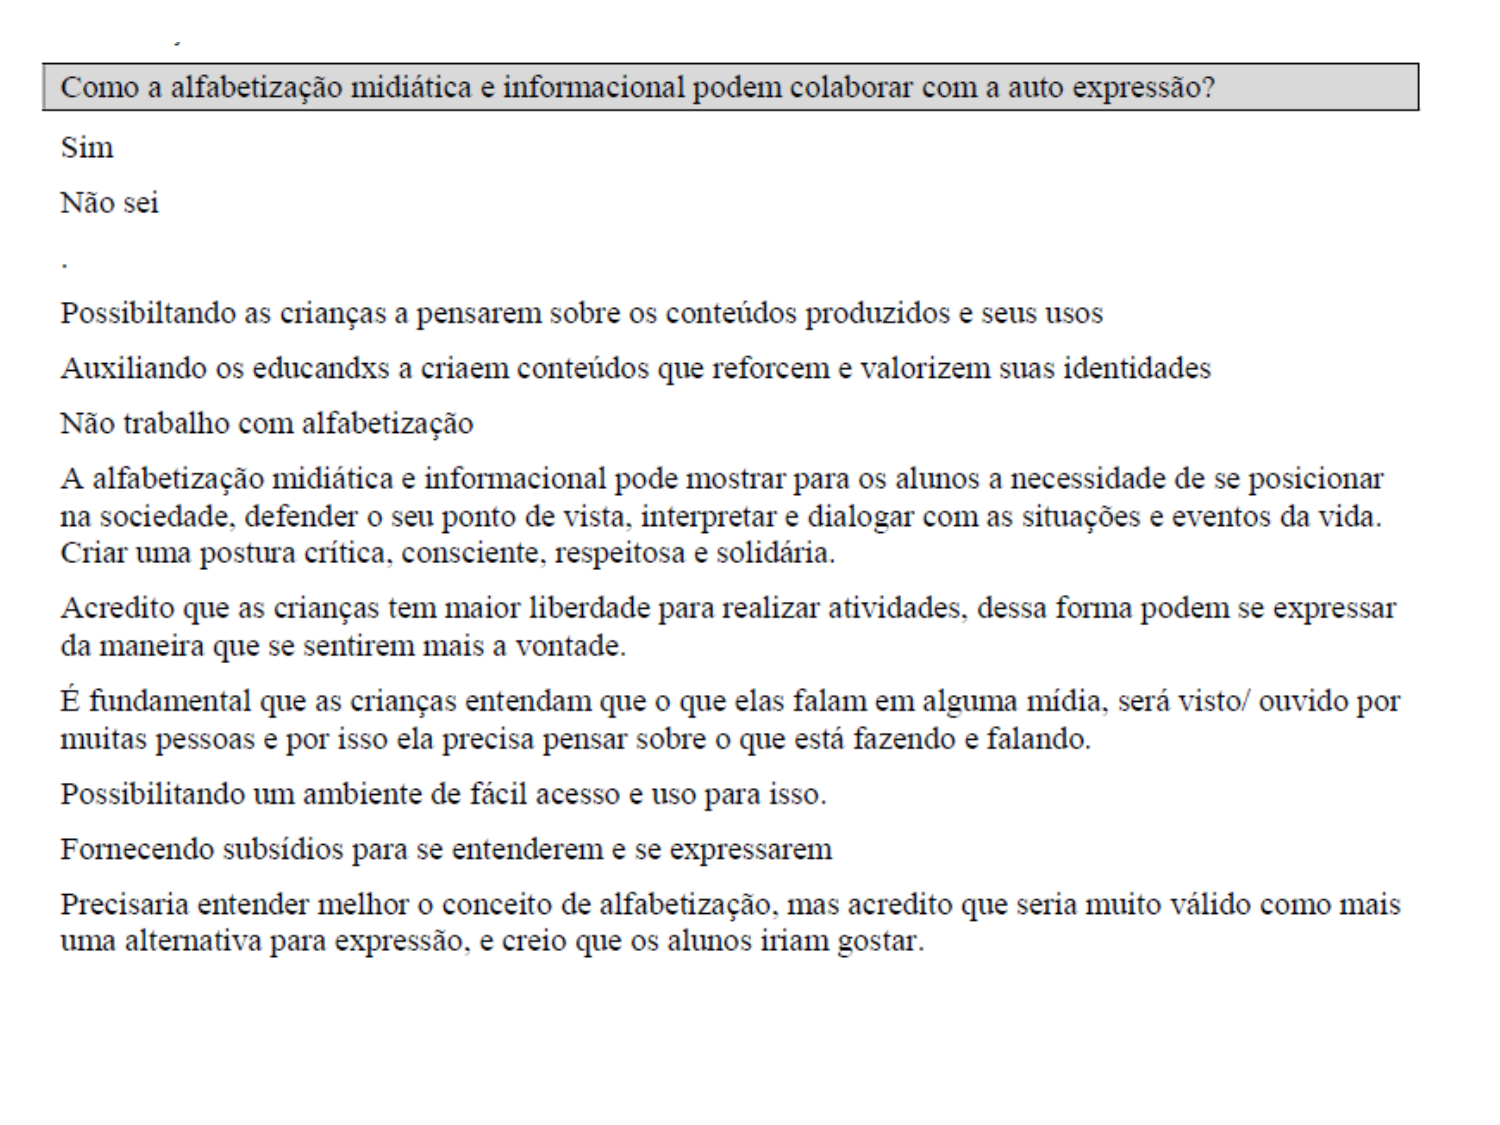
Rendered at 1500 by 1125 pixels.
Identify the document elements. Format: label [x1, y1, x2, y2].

picture [17, 42, 1436, 982]
